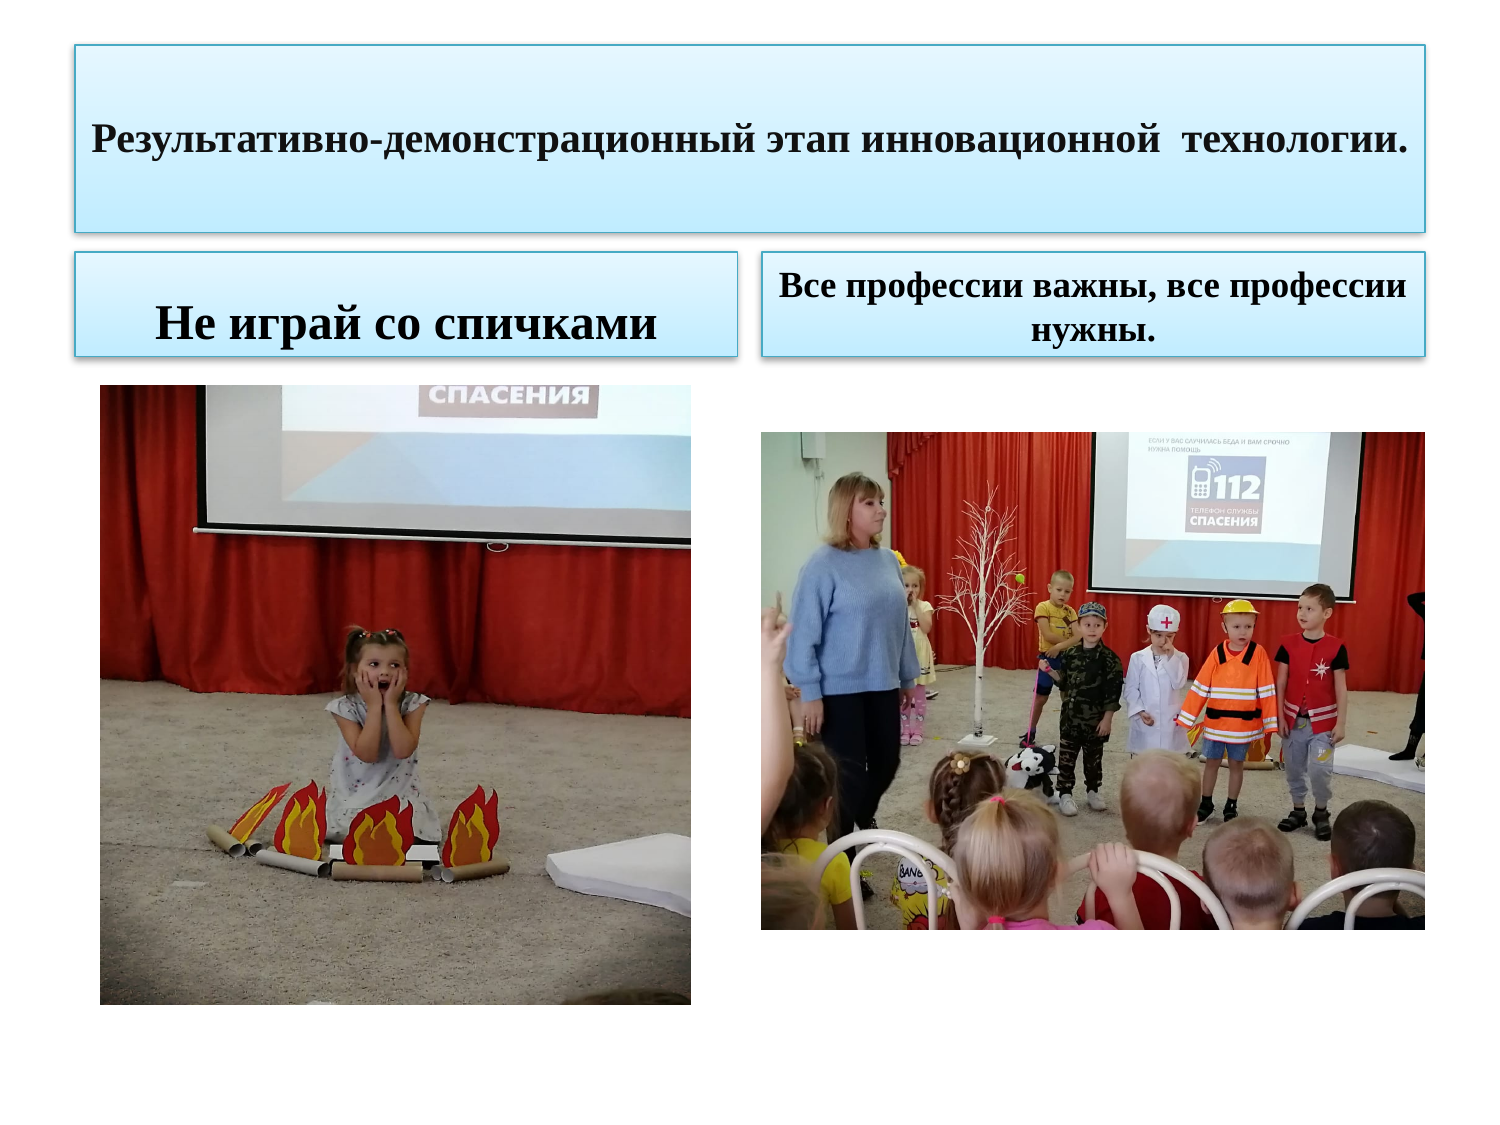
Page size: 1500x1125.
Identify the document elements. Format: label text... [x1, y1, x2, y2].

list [761, 431, 1426, 930]
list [100, 385, 692, 1006]
list Не играй со спичками [74, 251, 738, 357]
title Результативно-демонстрационный этап инновационной технологии. [74, 44, 1426, 233]
list Все профессии важны, все профессии нужны. [761, 251, 1426, 357]
